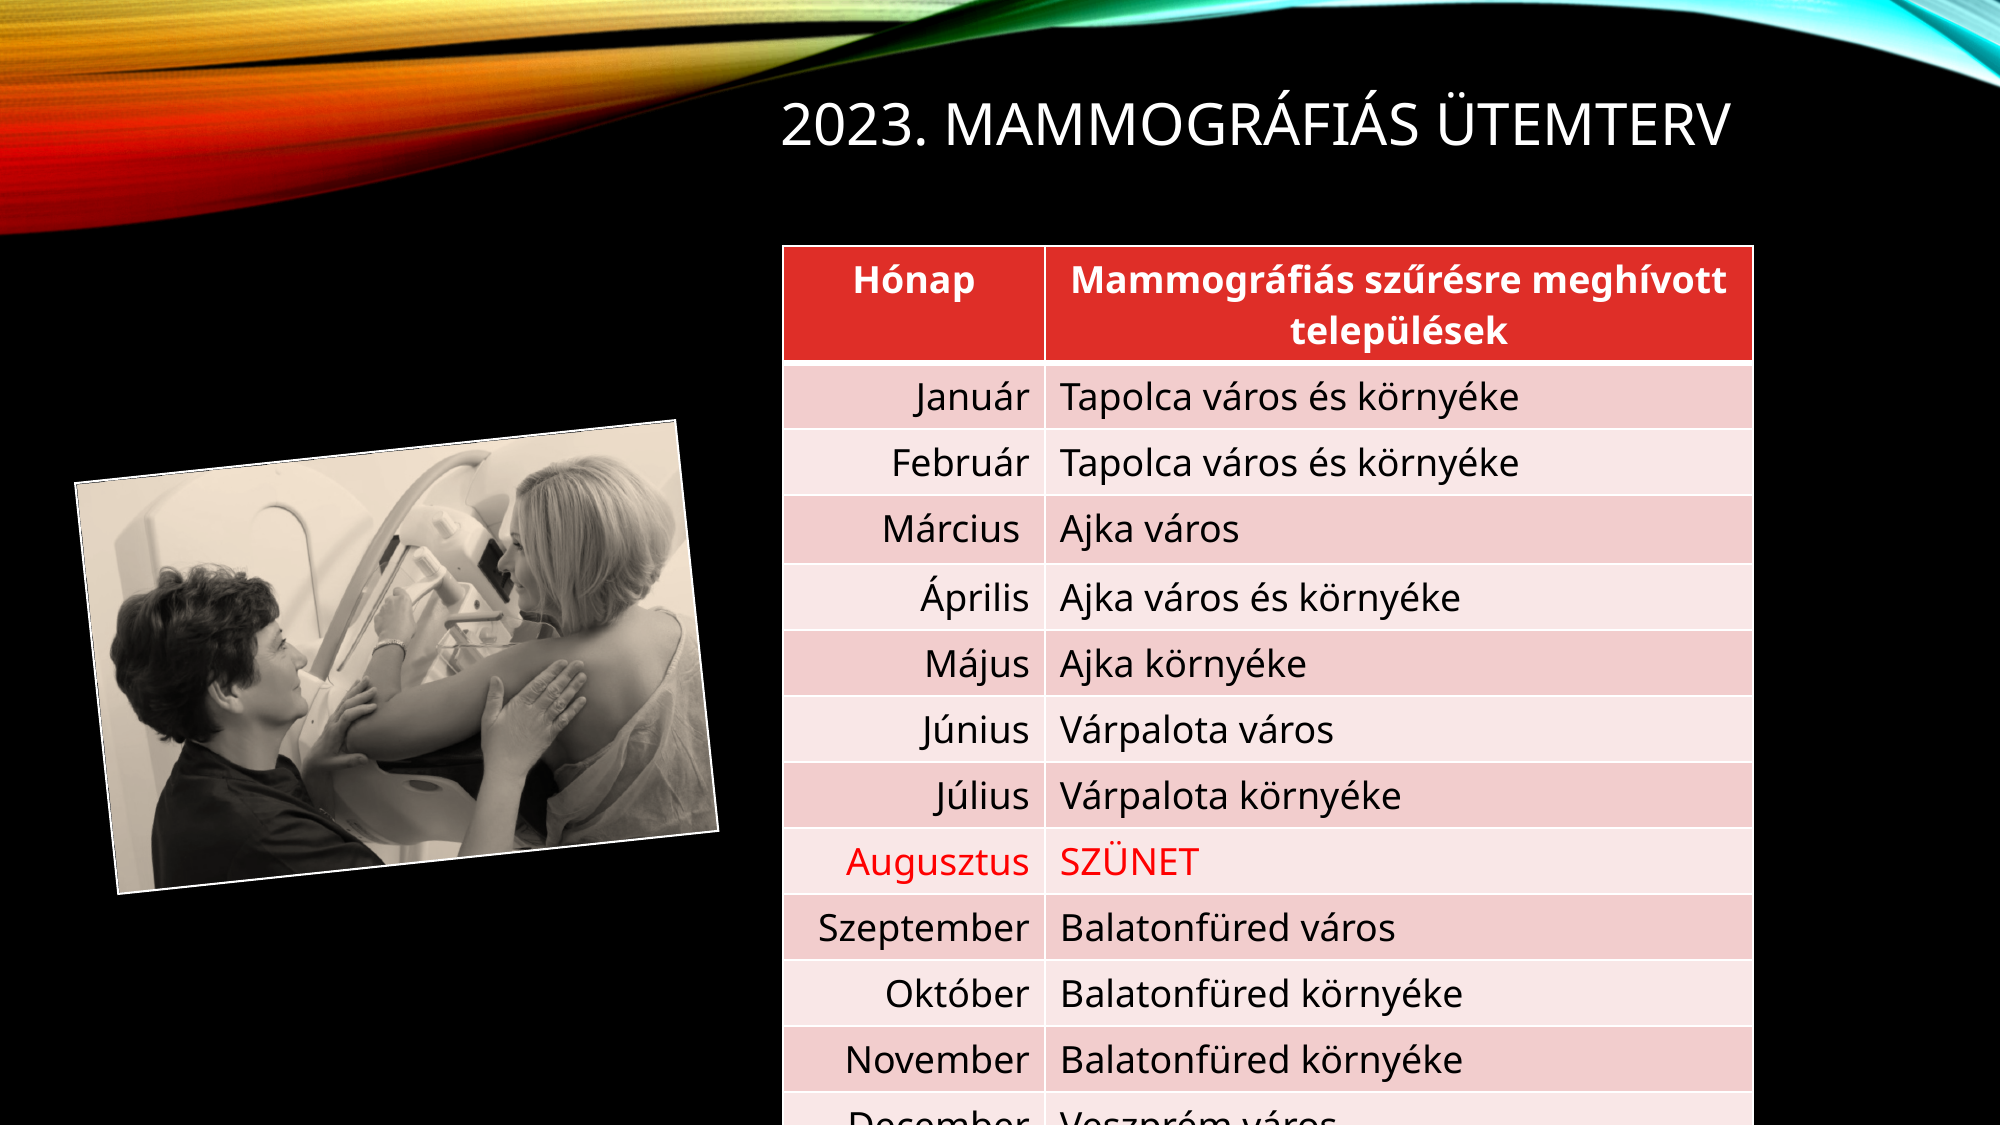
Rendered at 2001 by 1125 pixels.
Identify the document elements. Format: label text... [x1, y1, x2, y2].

table_cell Veszprém város [1046, 1093, 1752, 1125]
table_cell Január [784, 366, 1044, 428]
picture [95, 451, 698, 863]
table_cell SZÜNET [1046, 829, 1752, 893]
table_cell Február [784, 430, 1044, 494]
table_cell Ajka város [1046, 496, 1752, 563]
table_cell Várpalota környéke [1046, 763, 1752, 827]
table_cell Március [784, 496, 1044, 563]
table_cell Május [784, 631, 1044, 695]
table_header Mammográfiás szűrésre meghívott települések [1046, 247, 1752, 360]
table_cell Tapolca város és környéke [1046, 366, 1752, 428]
picture [0, 0, 2000, 237]
table_header Hónap [784, 247, 1044, 360]
table_cell Szeptember [784, 895, 1044, 959]
table_cell November [784, 1027, 1044, 1091]
table_cell Április [784, 565, 1044, 629]
table_cell December [784, 1093, 1044, 1125]
table_cell Ajka város és környéke [1046, 565, 1752, 629]
table_cell Október [784, 961, 1044, 1025]
table_cell Várpalota város [1046, 697, 1752, 761]
table_cell Balatonfüred város [1046, 895, 1752, 959]
table_cell Tapolca város és környéke [1046, 430, 1752, 494]
table_cell Július [784, 763, 1044, 827]
table_cell Ajka környéke [1046, 631, 1752, 695]
table_cell Balatonfüred környéke [1046, 1027, 1752, 1091]
title 2023. Mammográfiás ütemterv [526, 83, 1747, 171]
table_cell Augusztus [784, 829, 1044, 893]
table_cell Balatonfüred környéke [1046, 961, 1752, 1025]
table_cell Június [784, 697, 1044, 761]
